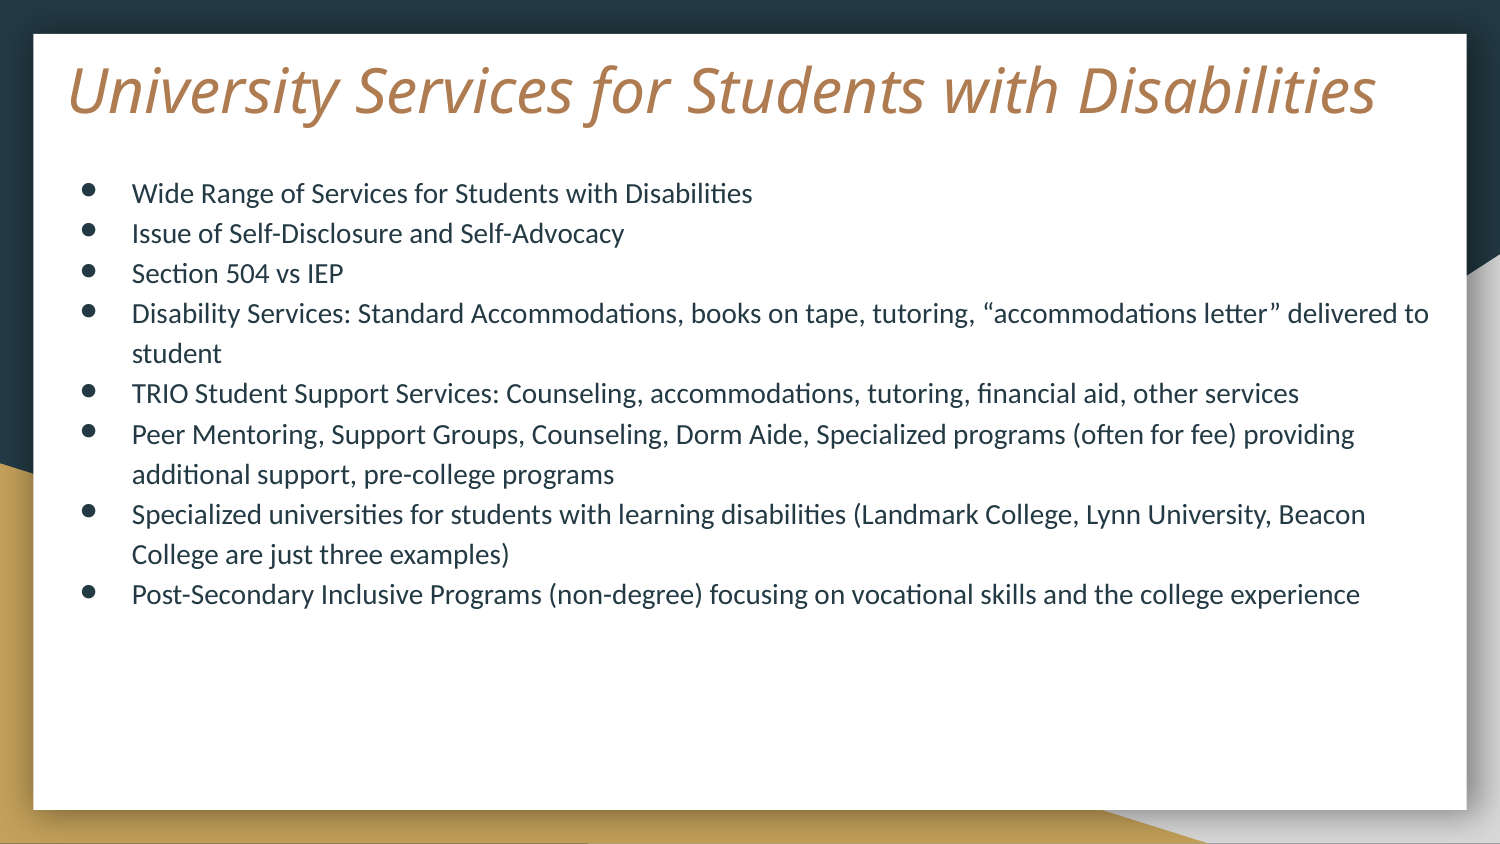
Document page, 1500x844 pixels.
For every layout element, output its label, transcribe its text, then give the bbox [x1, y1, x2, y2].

title University Services for Students with Disabilities [51, 36, 1449, 138]
list Wide Range of Services for Students with Disabilities Issue of Self-Disclosure and Self-Advocacy Section 504 vs IEP Disability Services: Standard Accommodations, books on tape, tutoring, “accommodations letter” delivered to student TRIO Student Support Services: Counseling, accommodations, tutoring, financial aid, other services Peer Mentoring, Support Groups, Counseling, Dorm Aide, Specialized programs (often for fee) providing additional support, pre-college programs Specialized universities for students with learning disabilities (Landmark College, Lynn University, Beacon College are just three examples) Post-Secondary Inclusive Programs (non-degree) focusing on vocational skills and the college experience [41, 153, 1449, 794]
